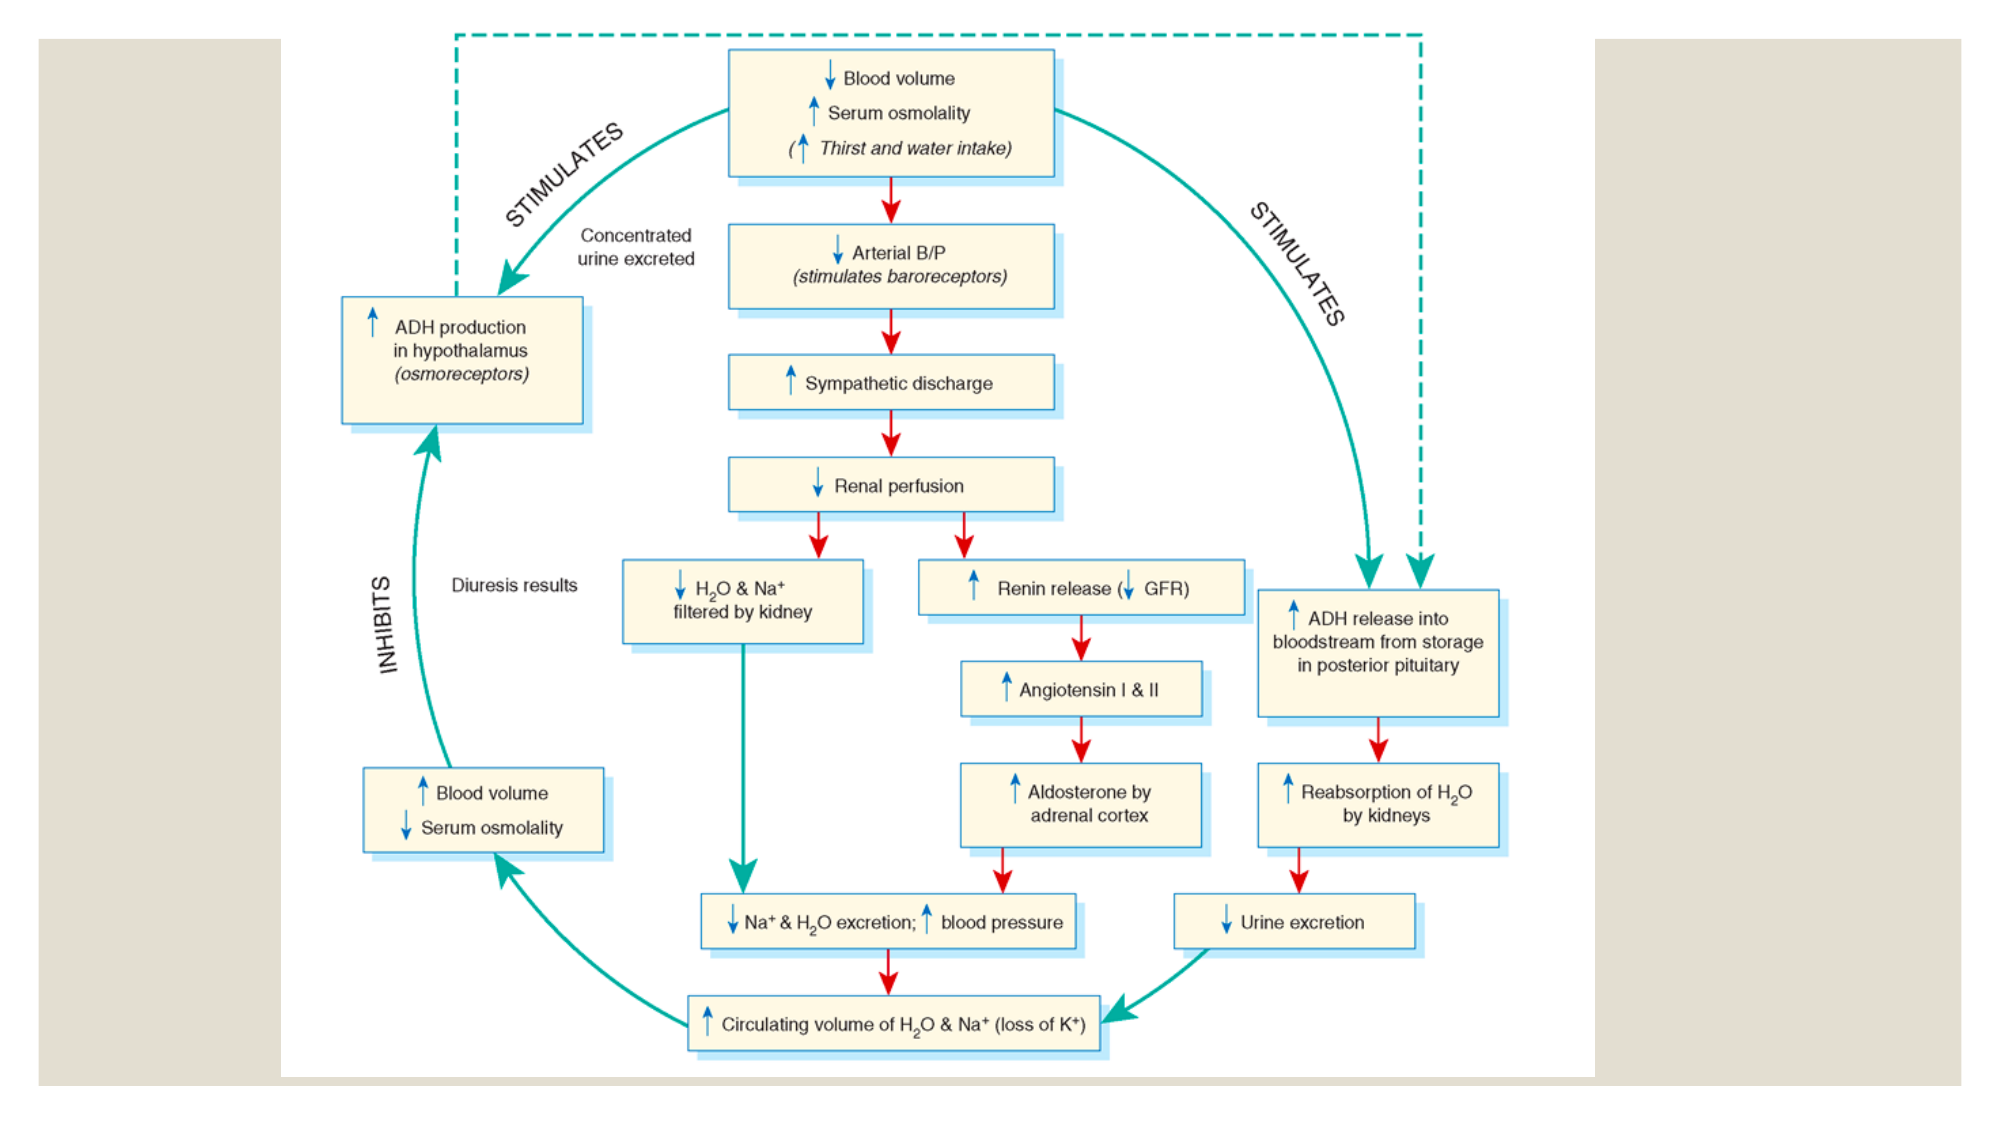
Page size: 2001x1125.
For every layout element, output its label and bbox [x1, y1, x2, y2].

list [281, 31, 1595, 1077]
